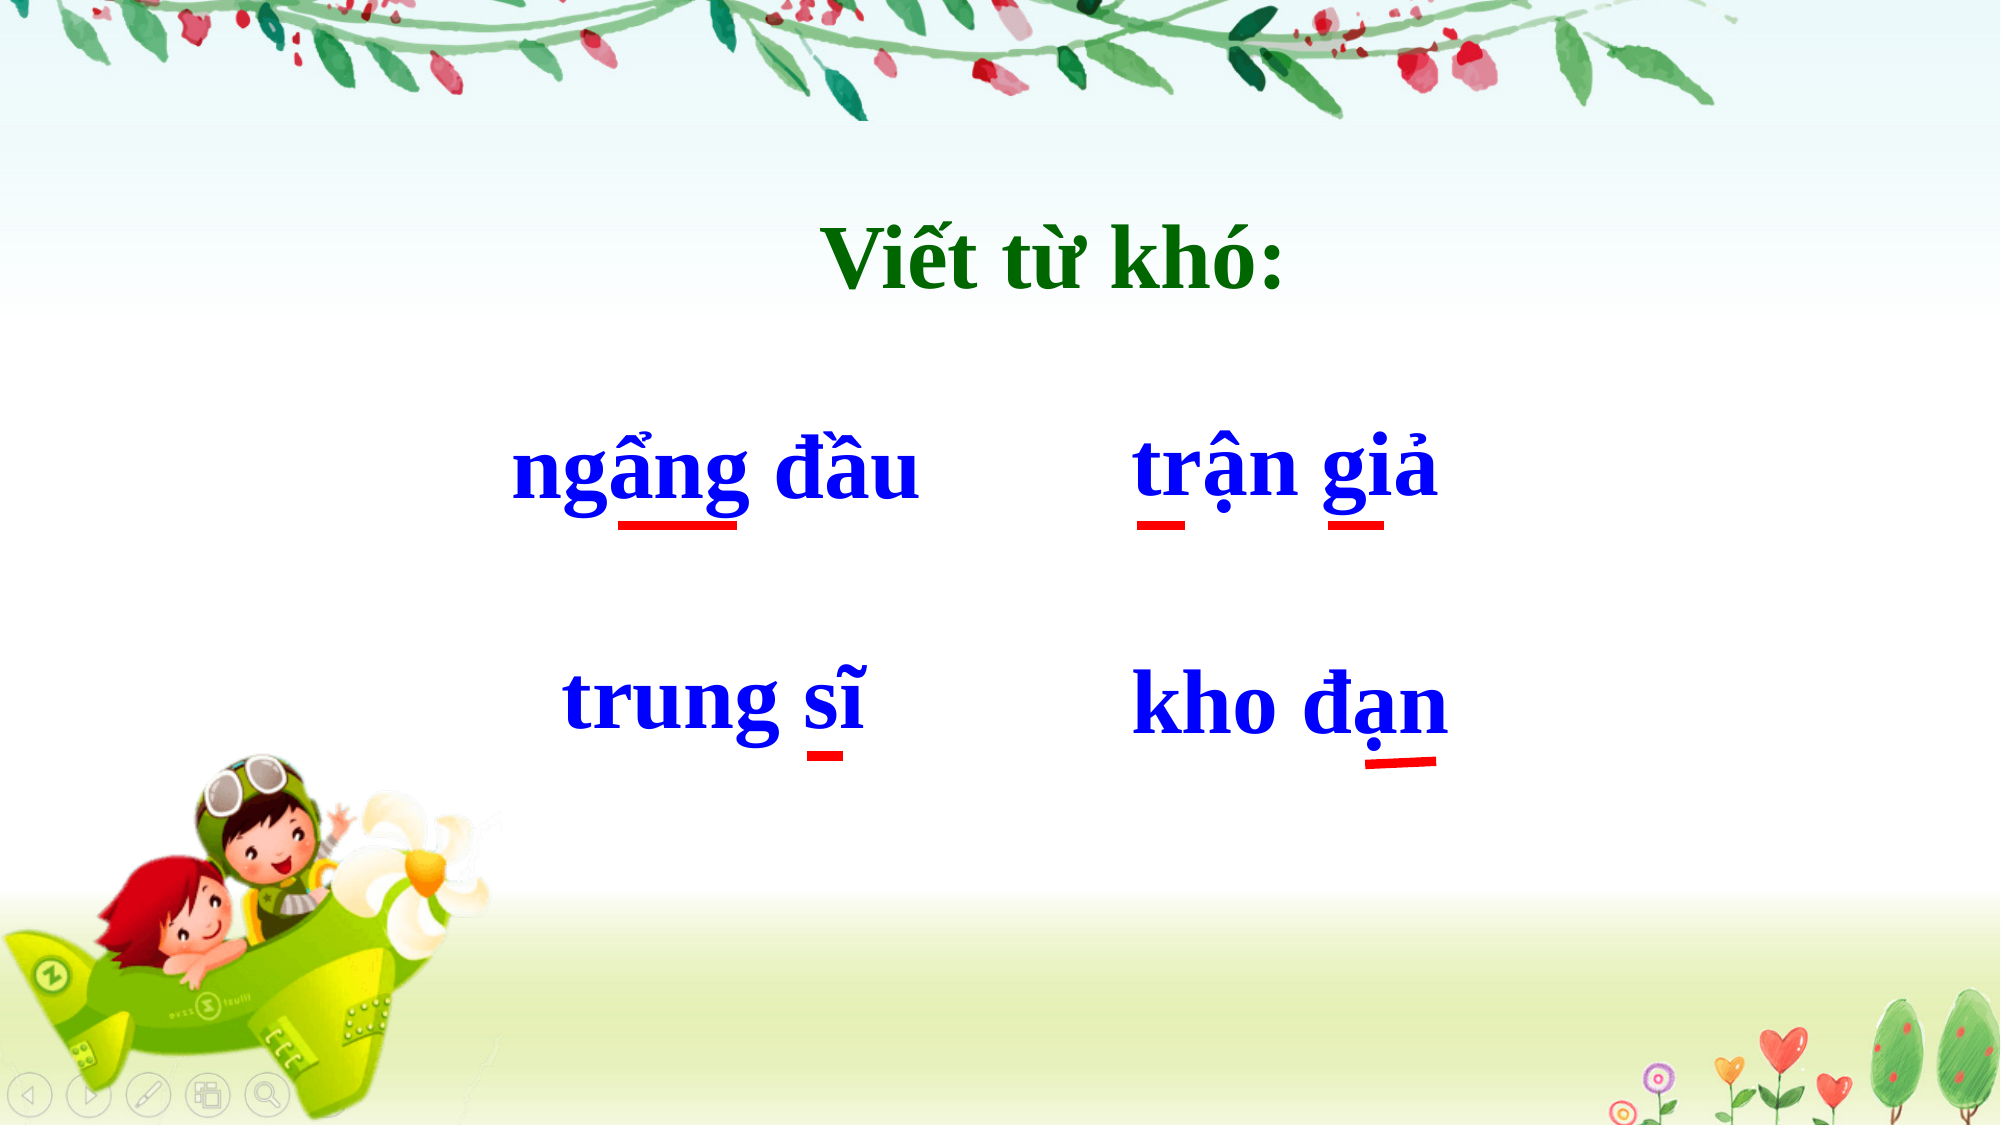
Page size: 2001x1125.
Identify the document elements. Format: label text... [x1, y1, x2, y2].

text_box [1365, 761, 1437, 765]
text_box trận giả [1116, 396, 1652, 522]
picture [0, 0, 2001, 1125]
text_box Viết từ khó: [523, 189, 1585, 315]
text_box kho đạn [1116, 635, 1652, 760]
text_box ngẩng đầu [496, 399, 1033, 524]
text_box trung sĩ [547, 629, 1083, 755]
